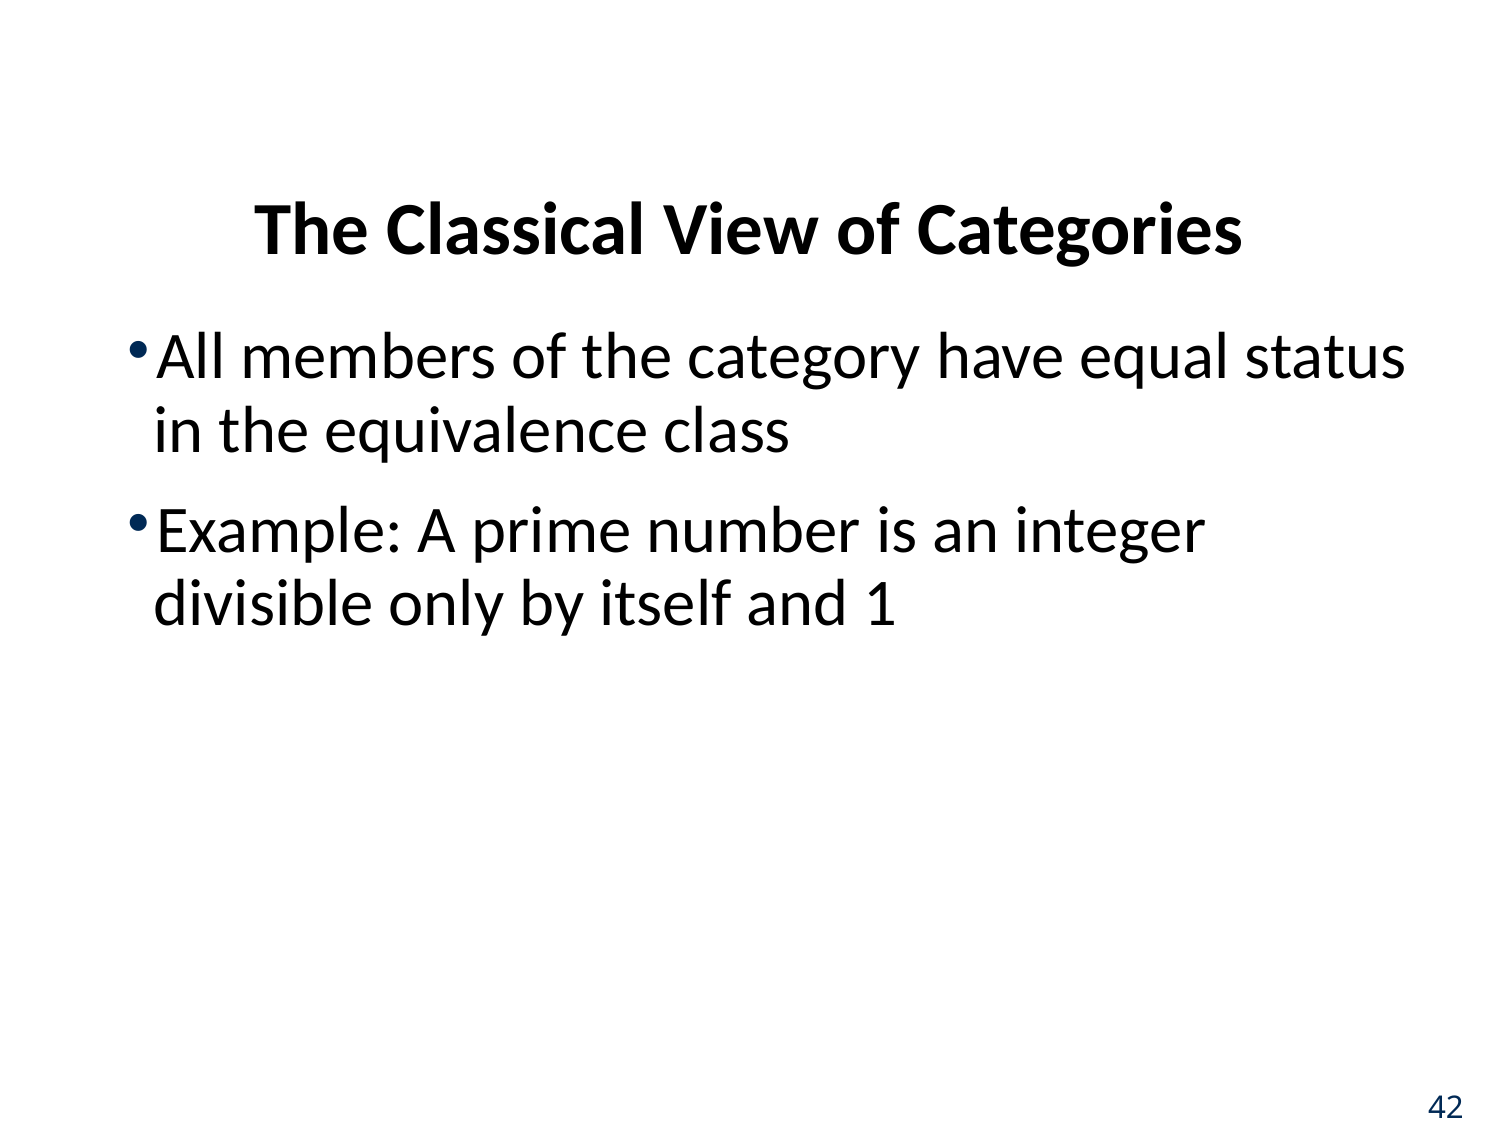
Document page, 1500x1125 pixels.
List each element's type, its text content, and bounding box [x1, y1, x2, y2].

text_box All members of the category have equal status in the equivalence class Example: A prime number is an integer divisible only by itself and 1 [112, 312, 1450, 788]
text_box 42 [1438, 1081, 1454, 1119]
title The Classical View of Categories [74, 132, 1425, 328]
